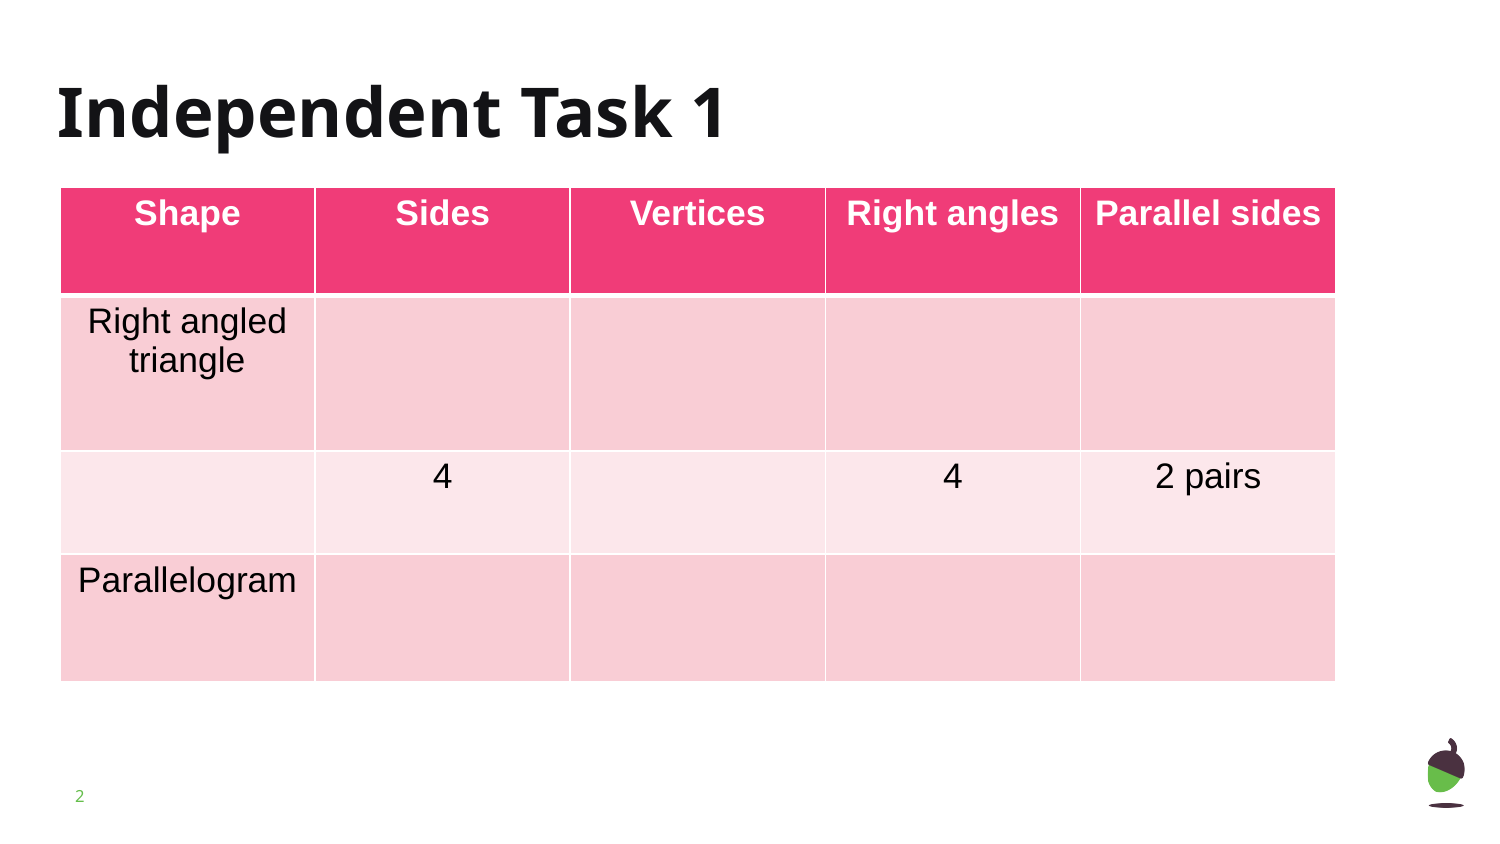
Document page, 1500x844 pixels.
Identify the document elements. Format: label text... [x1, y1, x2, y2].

slide_number ‹#› [75, 786, 194, 816]
table_header Shape [61, 188, 314, 293]
table_cell [571, 555, 825, 681]
text_box Independent Task 1 [46, 38, 931, 154]
table_cell Right angled triangle [61, 298, 314, 450]
table_cell [61, 452, 314, 553]
table_header Parallel sides [1081, 188, 1335, 293]
table_cell [1081, 298, 1335, 450]
table_cell [826, 555, 1080, 681]
table_cell [1081, 555, 1335, 681]
table_cell 4 [316, 452, 569, 553]
table_header Sides [316, 188, 569, 293]
table_cell [826, 298, 1080, 450]
table_header Vertices [571, 188, 825, 293]
table_header Right angles [826, 188, 1080, 293]
table_cell [316, 555, 569, 681]
table_cell 4 [826, 452, 1080, 553]
table_cell [316, 298, 569, 450]
table_cell 2 pairs [1081, 452, 1335, 553]
picture [1427, 738, 1465, 808]
table_cell [571, 298, 825, 450]
table_cell Parallelogram [61, 555, 314, 681]
table_cell [571, 452, 825, 553]
